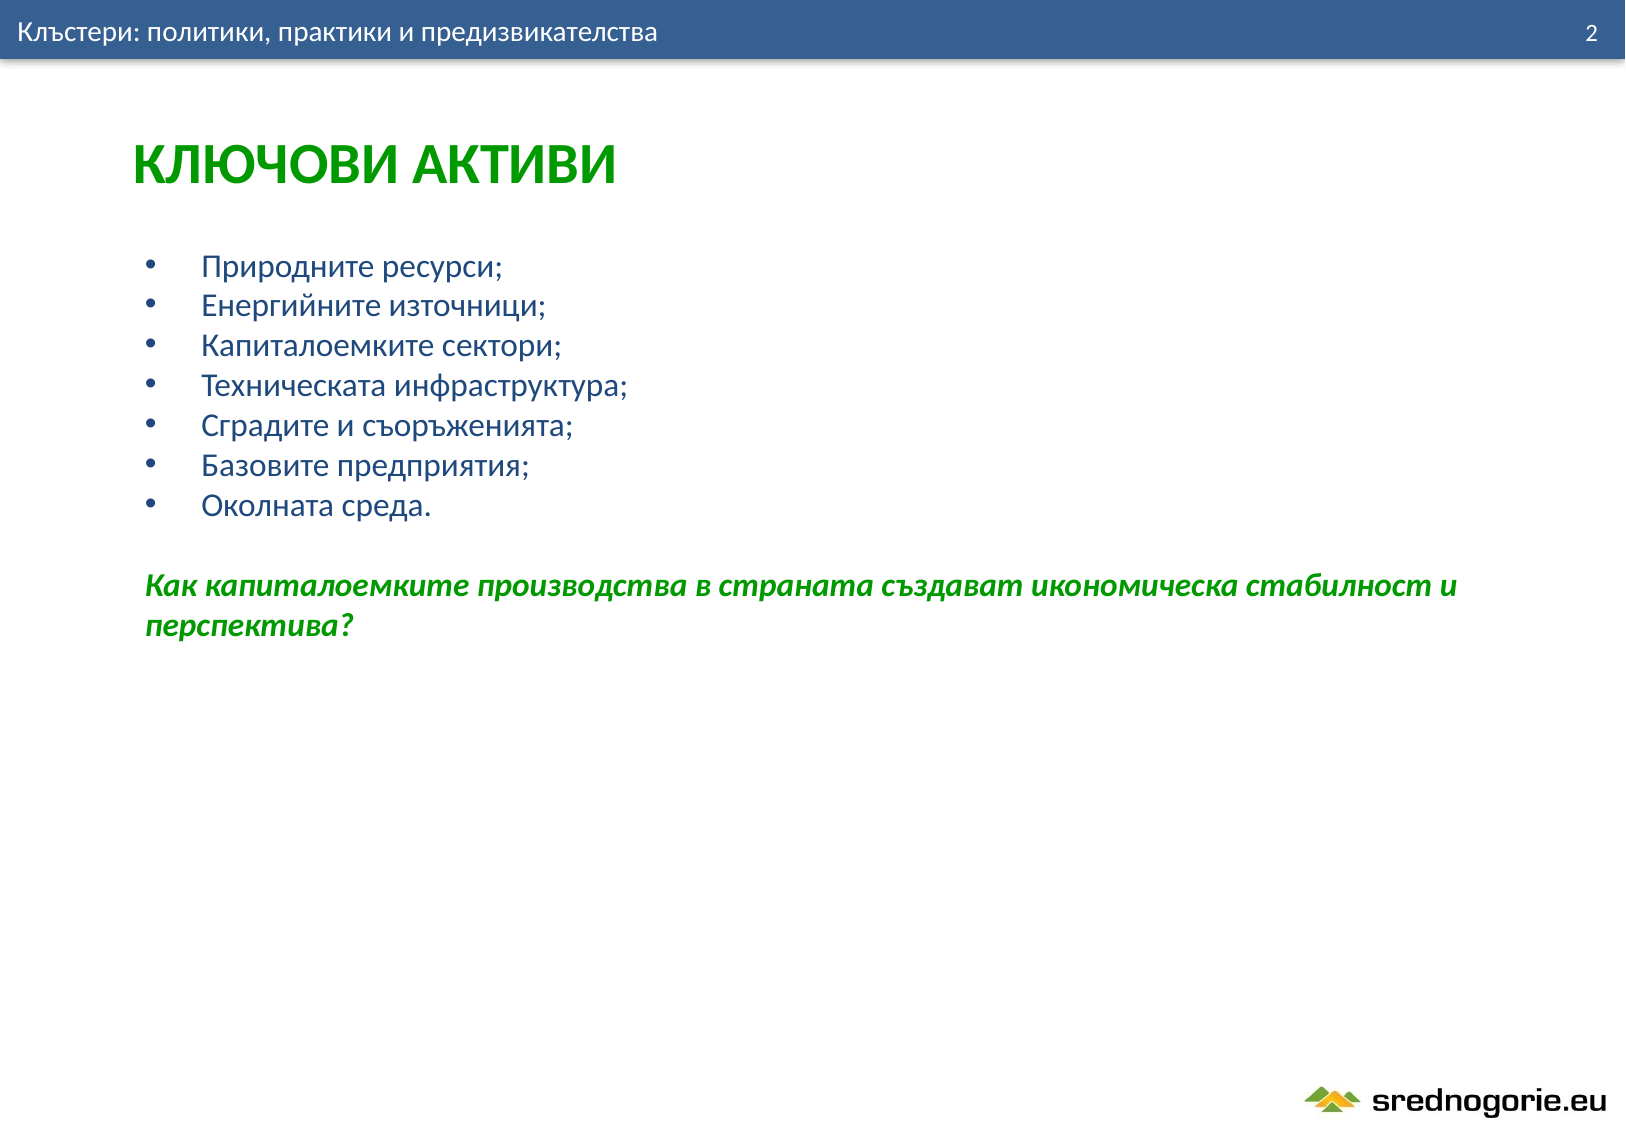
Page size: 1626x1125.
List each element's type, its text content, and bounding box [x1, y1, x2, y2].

text_box Клъстери: политики, практики и предизвикателства [0, 0, 1625, 60]
slide_number 2 [1543, 1, 1614, 62]
picture [989, 1075, 1625, 1124]
list Природните ресурси; Енергийните източници; Капиталоемките сектори; Техническата инфраструктура; Сградите и съоръженията; Базовите предприятия; Околната среда. Как капиталоемките производства в страната създават икономическа стабилност и перспектива? [129, 236, 1593, 979]
text_box КЛЮЧОВИ АКТИВИ [118, 118, 1604, 203]
